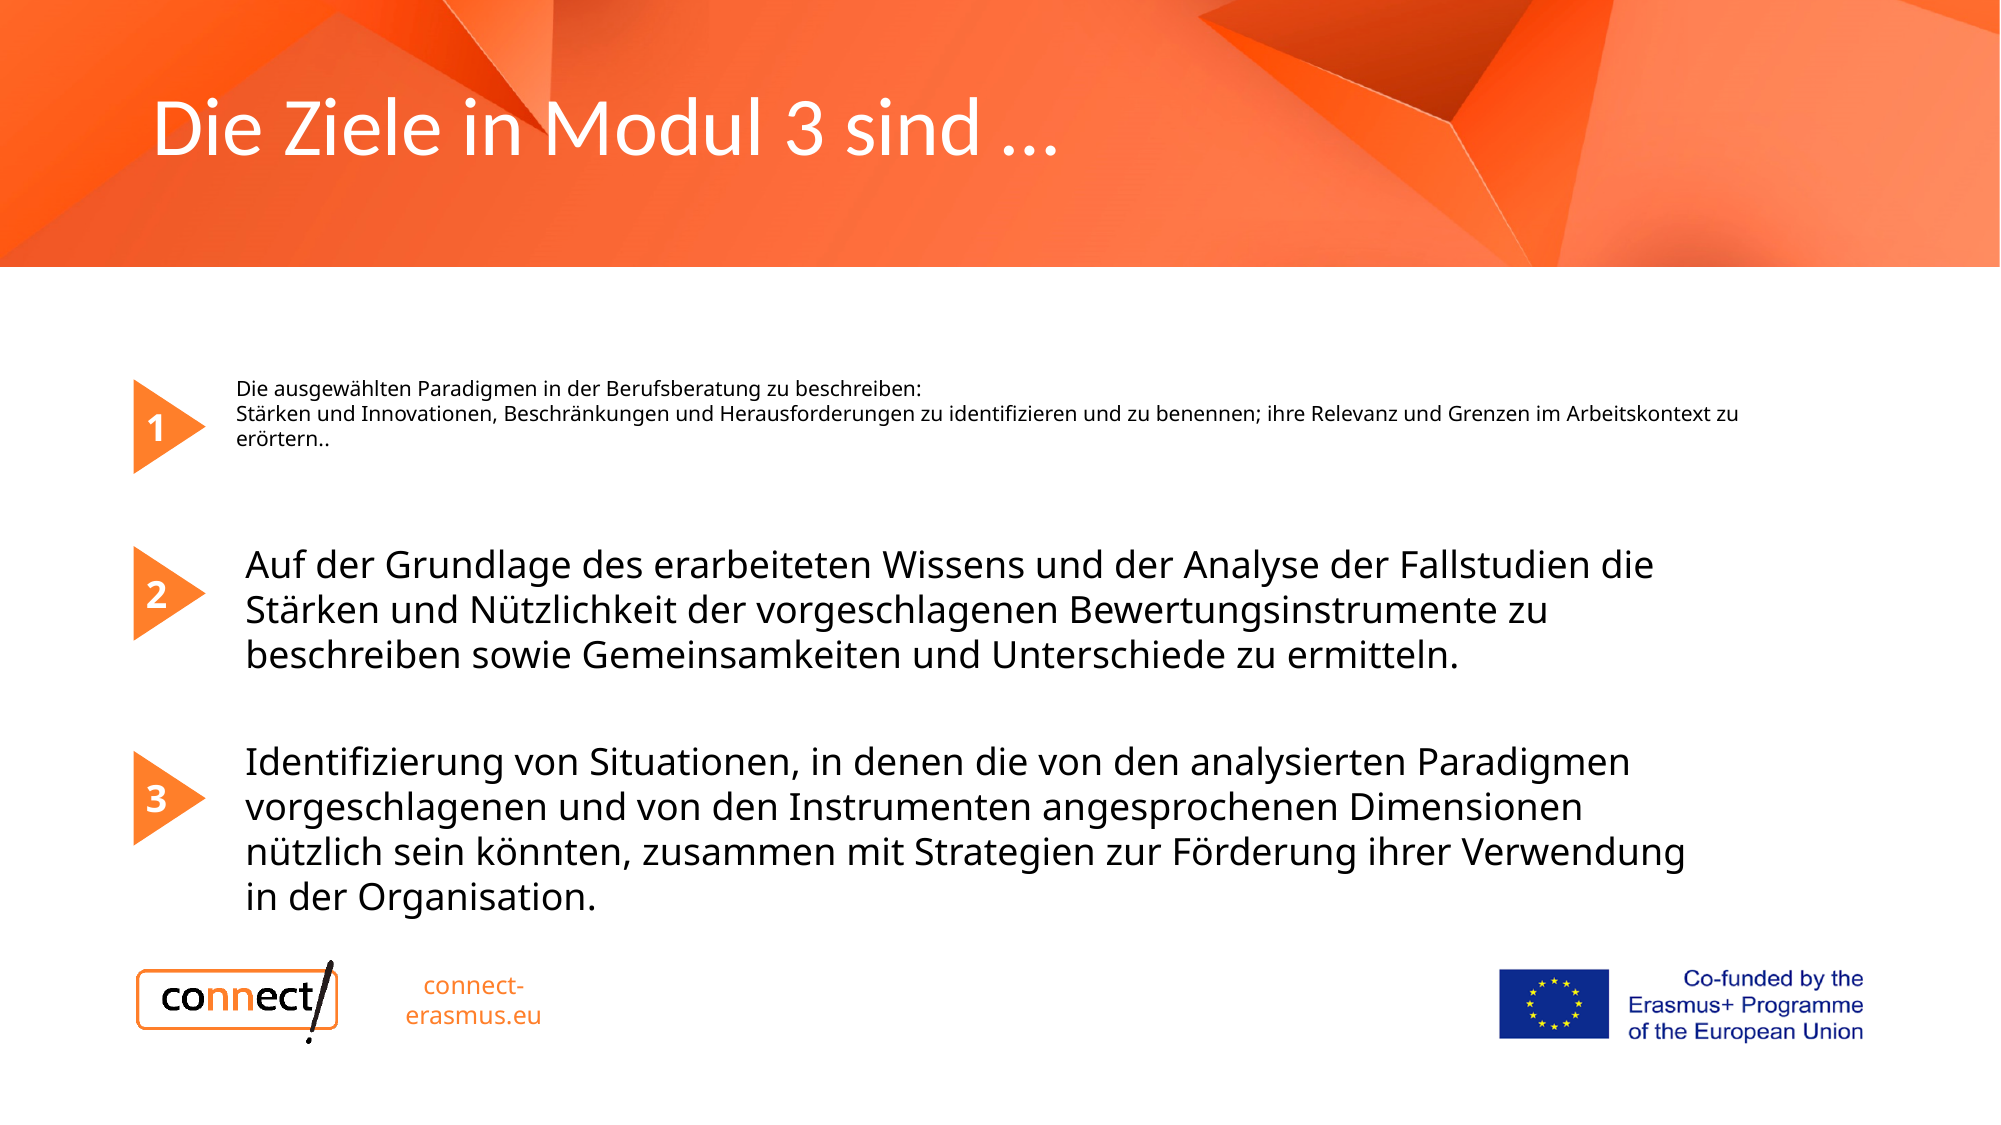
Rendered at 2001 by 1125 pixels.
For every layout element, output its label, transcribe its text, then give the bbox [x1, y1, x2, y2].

picture [2, 0, 2000, 267]
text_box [130, 750, 206, 846]
text_box Identifizierung von Situationen, in denen die von den analysierten Paradigmen vorgeschlagenen und von den Instrumenten angesprochenen Dimensionen nützlich sein könnten, zusammen mit Strategien zur Förderung ihrer Verwendung in der Organisation. [230, 730, 1717, 819]
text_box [130, 546, 206, 641]
text_box Die Ziele in Modul 3 sind … [137, 69, 1863, 182]
footer connect-erasmus.eu [341, 976, 607, 1022]
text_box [130, 379, 206, 474]
text_box Auf der Grundlage des erarbeiteten Wissens und der Analyse der Fallstudien die Stärken und Nützlichkeit der vorgeschlagenen Bewertungsinstrumente zu beschreiben sowie Gemeinsamkeiten und Unterschiede zu ermitteln. [230, 533, 1717, 621]
picture [136, 960, 338, 1044]
text_box Die ausgewählten Paradigmen in der Berufsberatung zu beschreiben: Stärken und Innovationen, Beschränkungen und Herausforderungen zu identifizieren und zu benennen; ihre Relevanz und Grenzen im Arbeitskontext zu erörtern.. [221, 367, 1780, 478]
picture [1498, 968, 1863, 1044]
